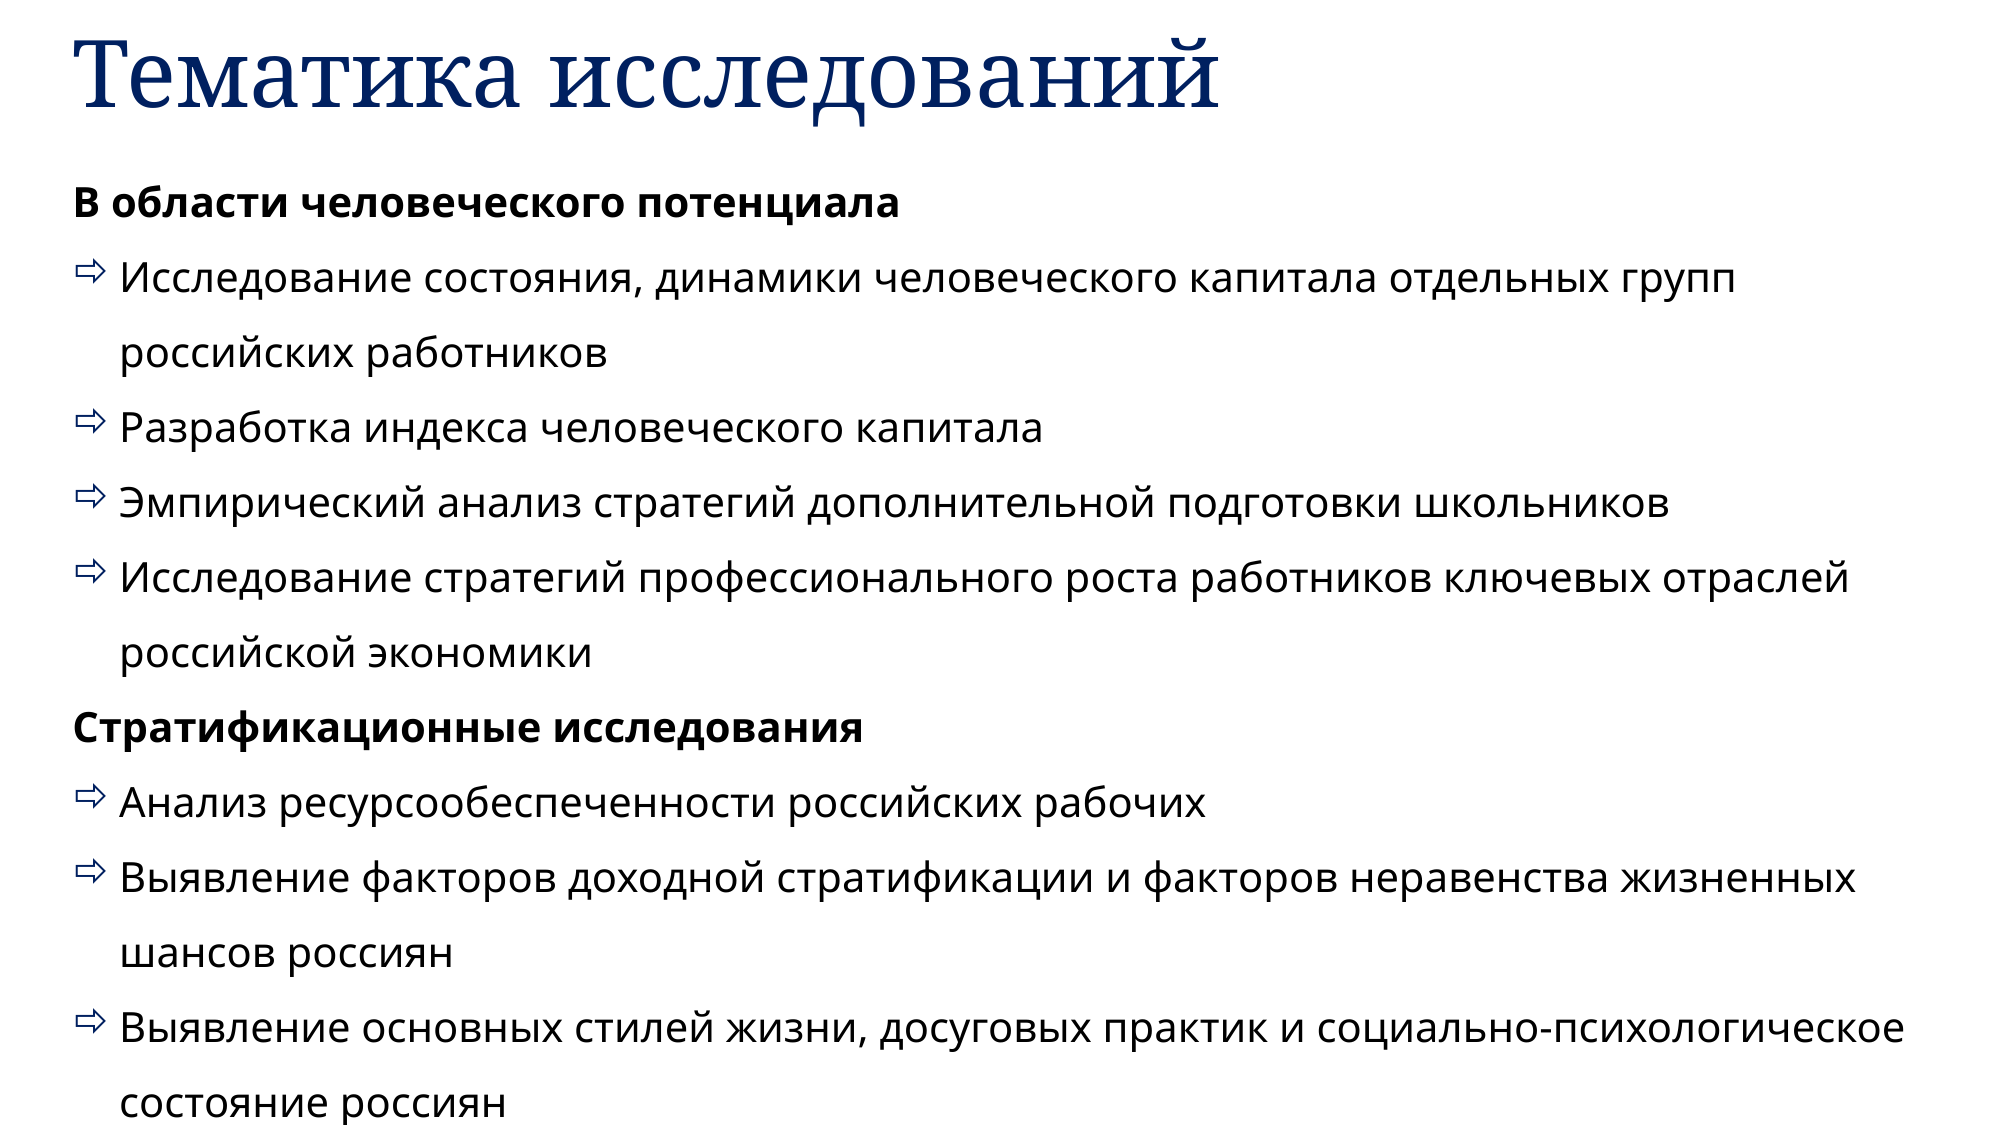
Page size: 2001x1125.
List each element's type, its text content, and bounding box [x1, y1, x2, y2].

title Тематика исследований [57, 19, 1943, 143]
text_box В области человеческого потенциала Исследование состояния, динамики человеческого капитала отдельных групп российских работников Разработка индекса человеческого капитала Эмпирический анализ стратегий дополнительной подготовки школьников Исследование стратегий профессионального роста работников ключевых отраслей российской экономики Стратификационные исследования Анализ ресурсообеспеченности российских рабочих Выявление факторов доходной стратификации и факторов неравенства жизненных шансов россиян Выявление основных стилей жизни, досуговых практик и социально-психологическое состояние россиян [57, 143, 1943, 1125]
